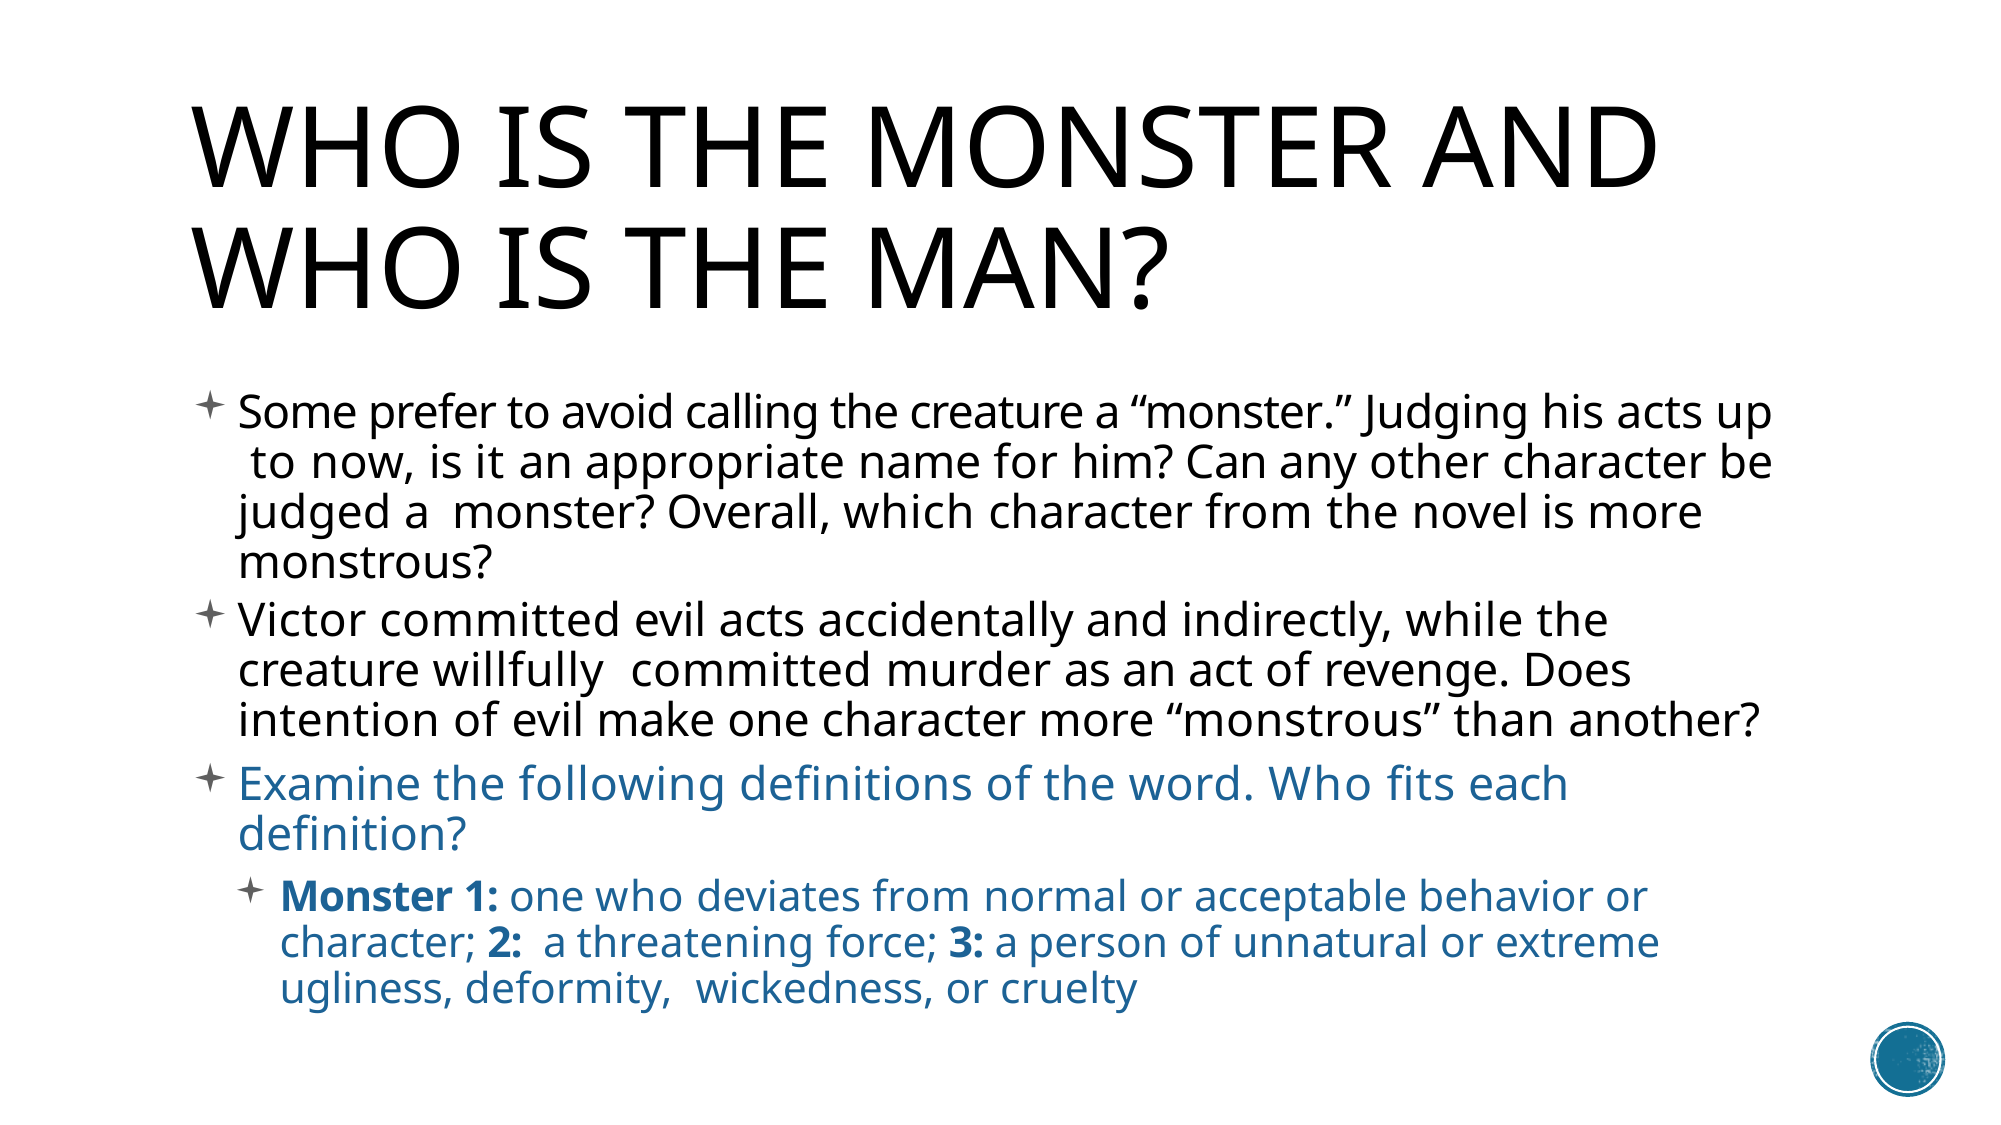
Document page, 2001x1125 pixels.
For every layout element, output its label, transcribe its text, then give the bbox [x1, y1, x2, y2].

title Who is the monster and who is the man? [175, 79, 1826, 344]
list Some prefer to avoid calling the creature a “monster.” Judging his acts up to now, is it an appropriate name for him? Can any other character be judged a monster? Overall, which character from the novel is more monstrous? Victor committed evil acts accidentally and indirectly, while the creature willfully committed murder as an act of revenge. Does intention of evil make one character more “monstrous” than another? Examine the following definitions of the word. Who fits each definition? Monster 1: one who deviates from normal or acceptable behavior or character; 2: a threatening force; 3: a person of unnatural or extreme ugliness, deformity, wickedness, or cruelty [175, 380, 1826, 1058]
